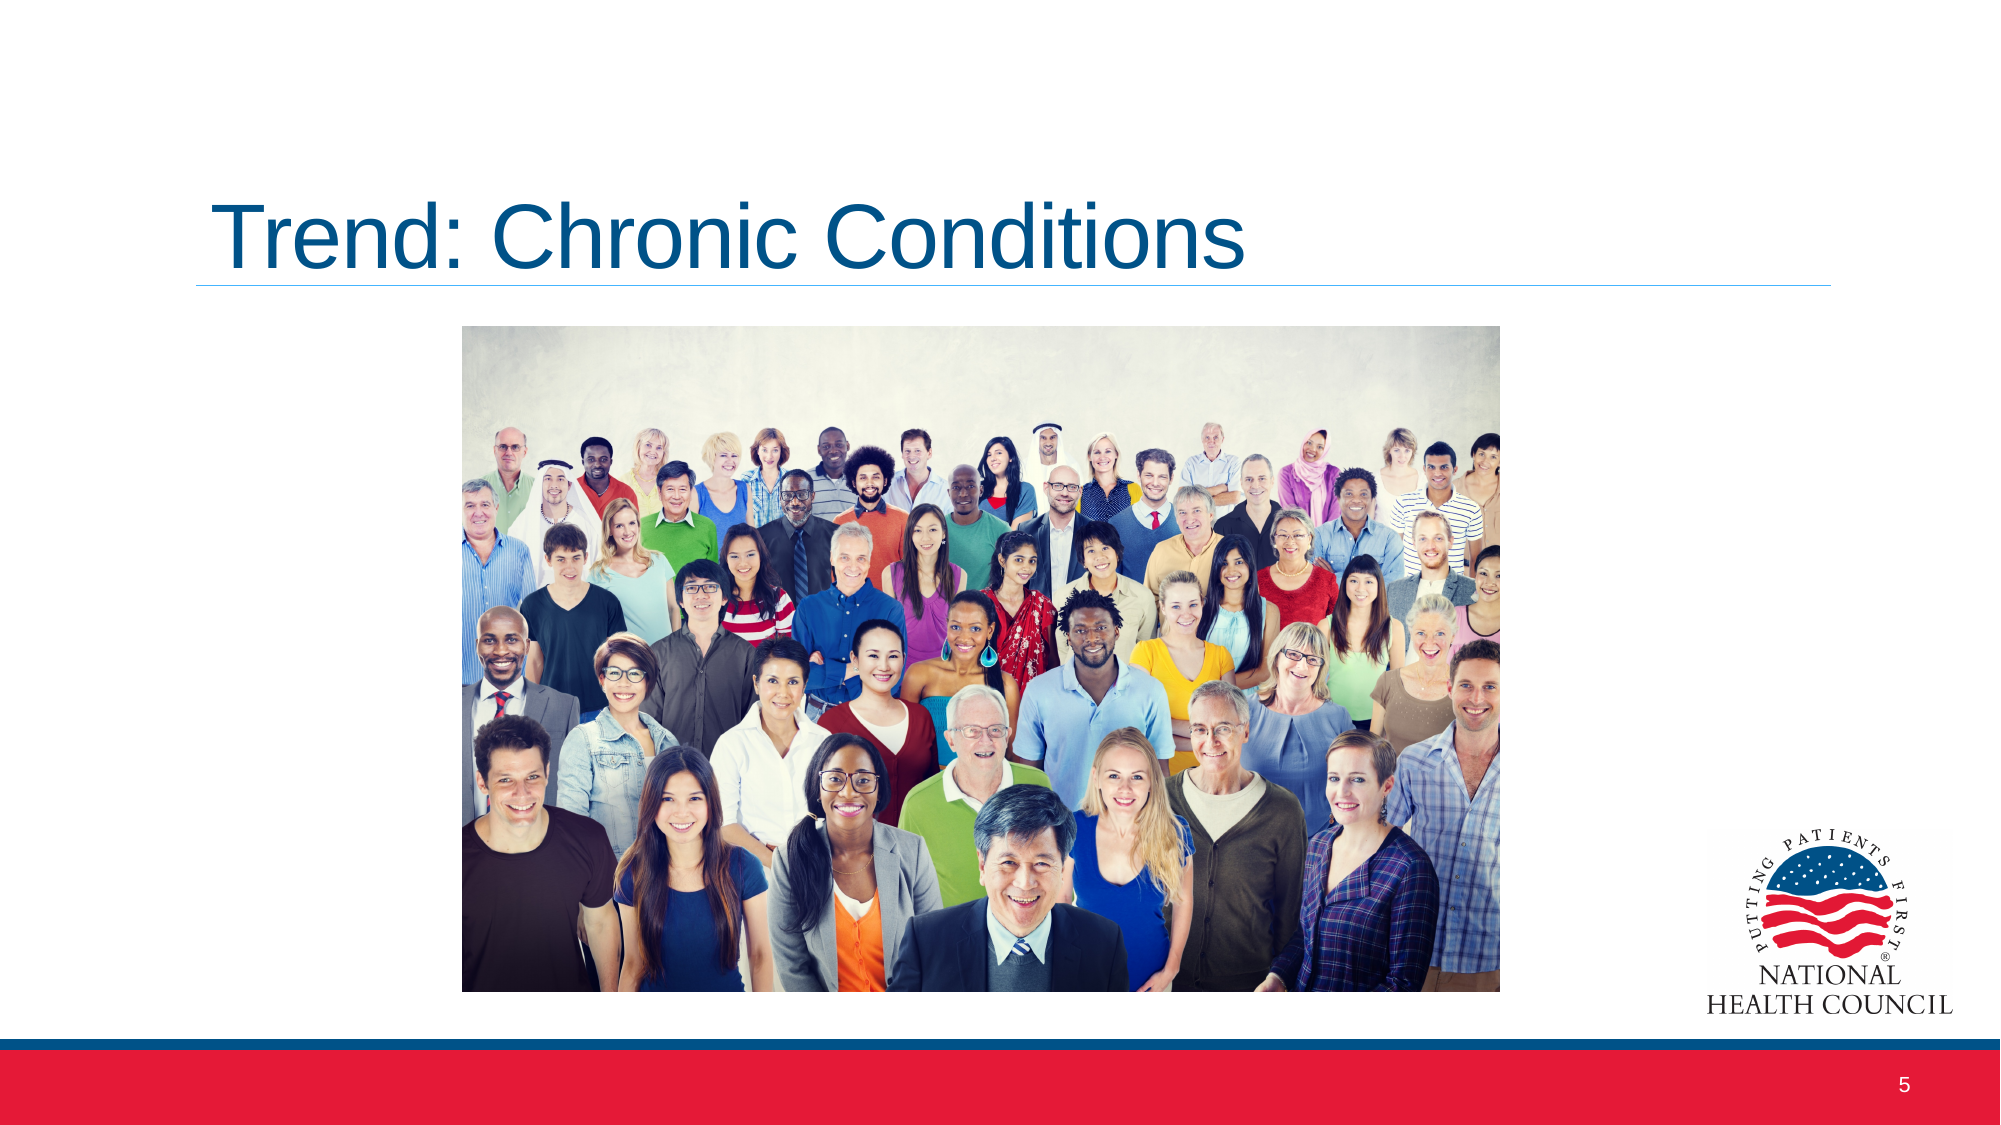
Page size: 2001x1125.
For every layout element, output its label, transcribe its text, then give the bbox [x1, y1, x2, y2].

picture [461, 325, 1500, 992]
title Trend: Chronic Conditions [195, 144, 1619, 295]
picture [1707, 829, 1953, 1014]
slide_number 5 [1475, 1054, 1926, 1114]
